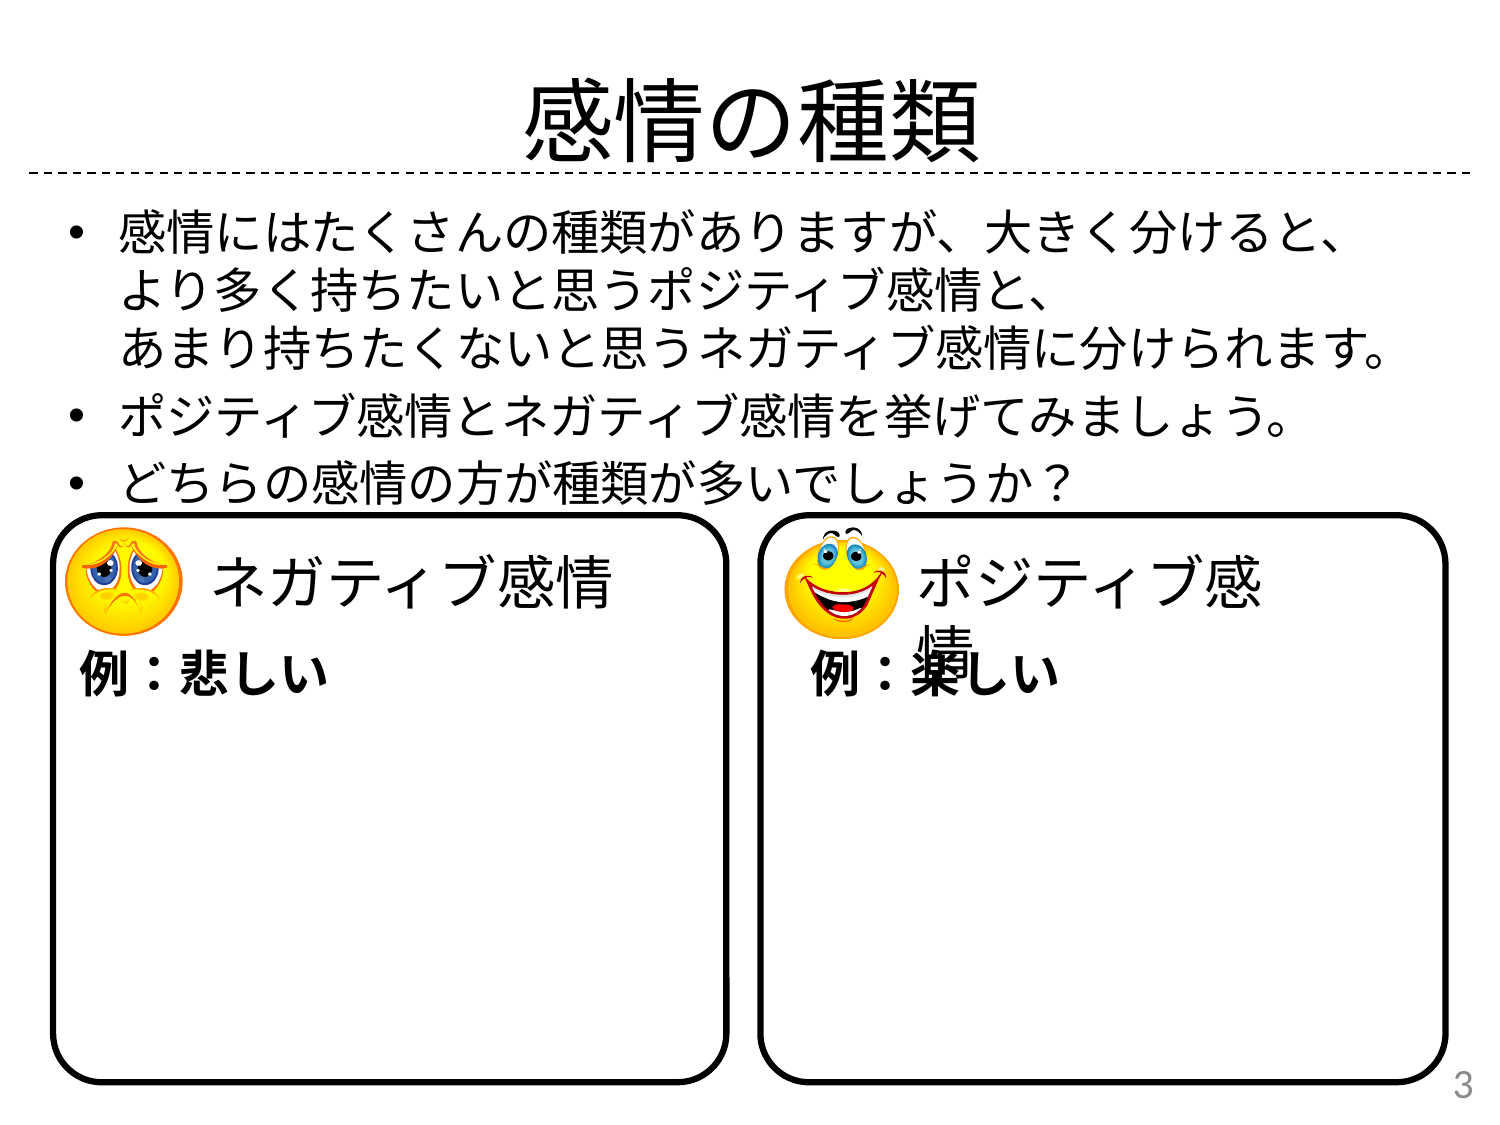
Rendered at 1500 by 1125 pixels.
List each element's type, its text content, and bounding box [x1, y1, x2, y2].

slide_number 3 [1138, 1052, 1489, 1113]
list 感情にはたくさんの種類がありますが、大きく分けると、 より多く持ちたいと思うポジティブ感情と、 あまり持ちたくないと思うネガティブ感情に分けられます。 ポジティブ感情とネガティブ感情を挙げてみましょう。 どちらの感情の方が種類が多いでしょうか？ [53, 194, 1447, 526]
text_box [52, 514, 727, 1083]
title 感情の種類 [76, 54, 1427, 183]
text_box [760, 514, 1446, 1083]
